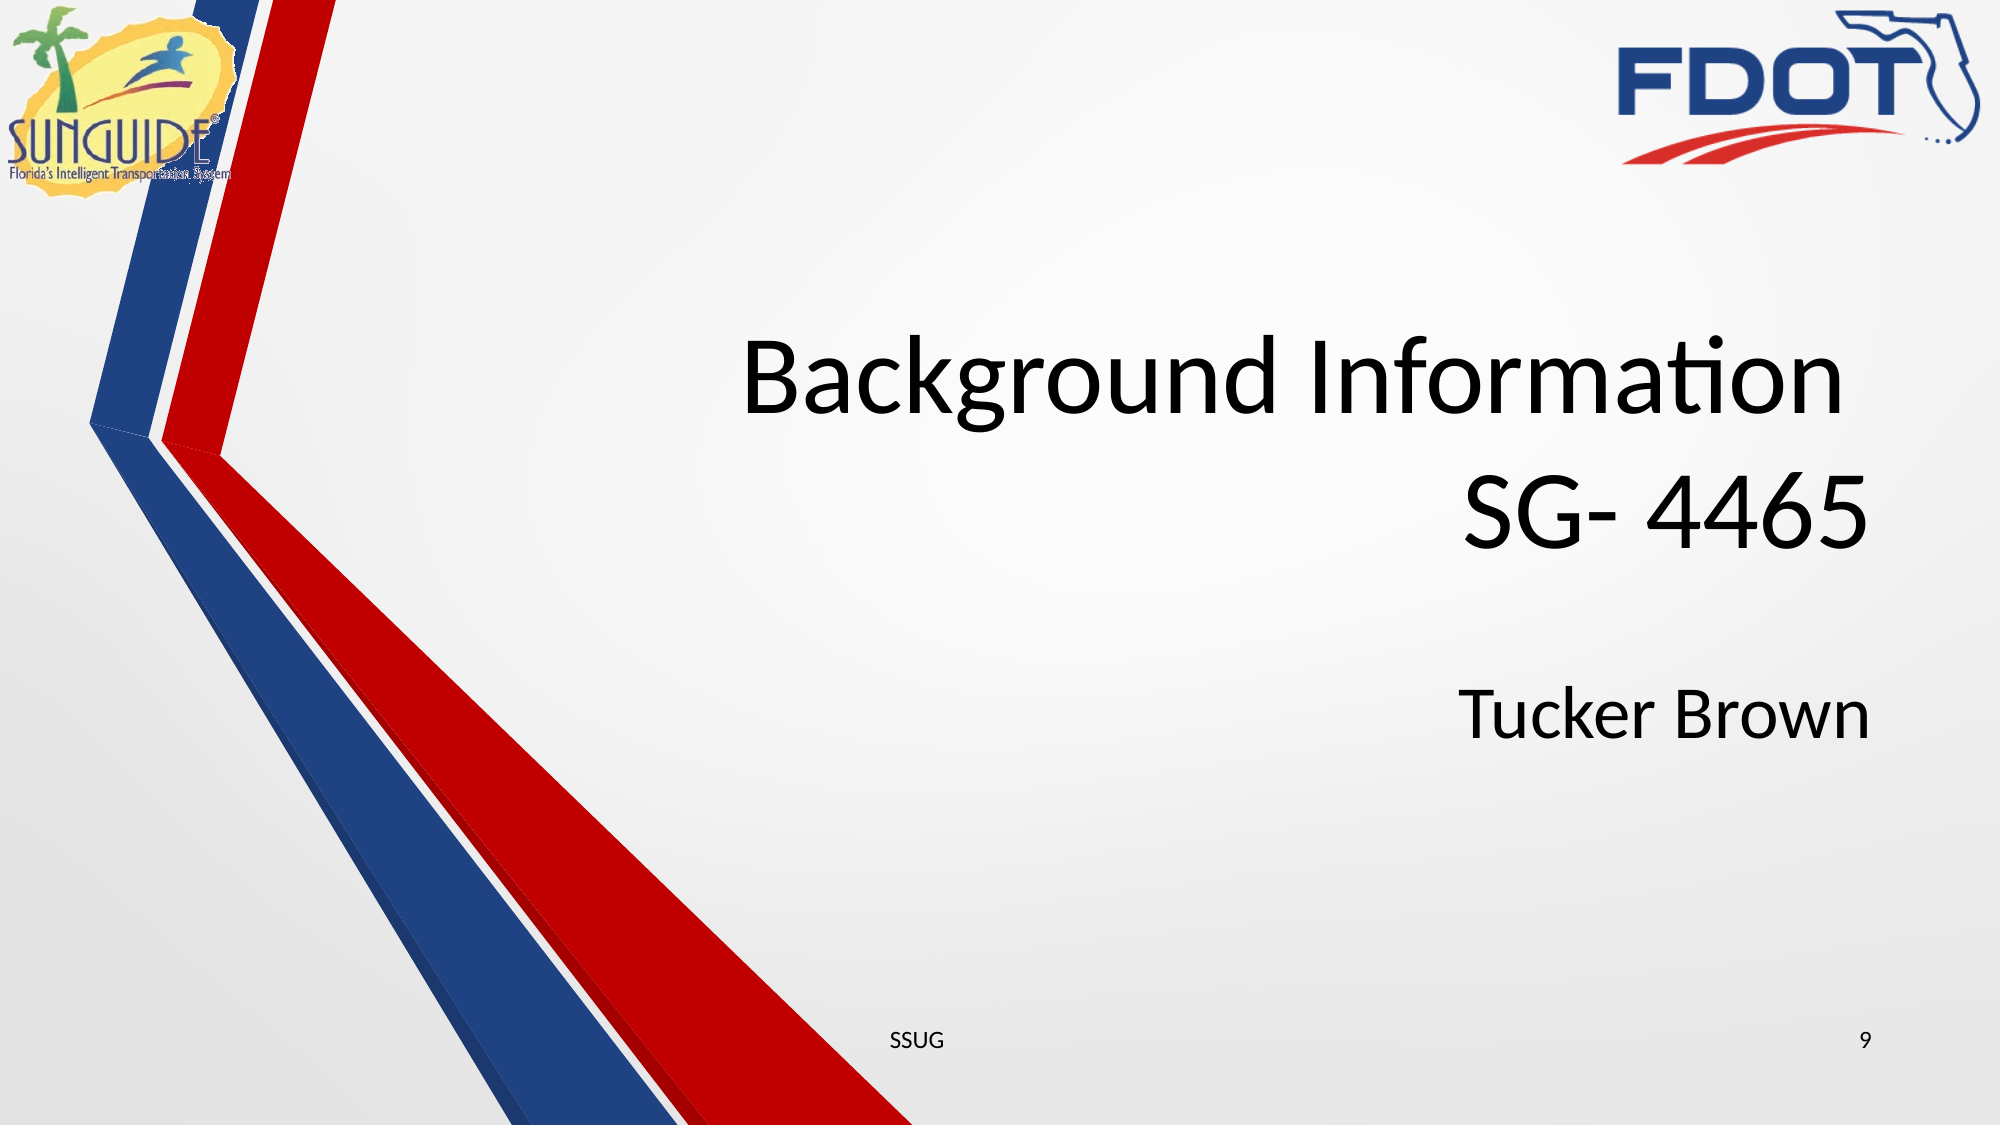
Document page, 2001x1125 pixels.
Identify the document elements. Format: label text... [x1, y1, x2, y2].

picture [1, 0, 249, 209]
footer SSUG [874, 1009, 1584, 1069]
slide_number 9 [1796, 1009, 1887, 1069]
title Background Information SG- 4465 [178, 221, 1889, 579]
subtitle Tucker Brown [740, 655, 1887, 884]
picture [1611, 0, 1983, 172]
